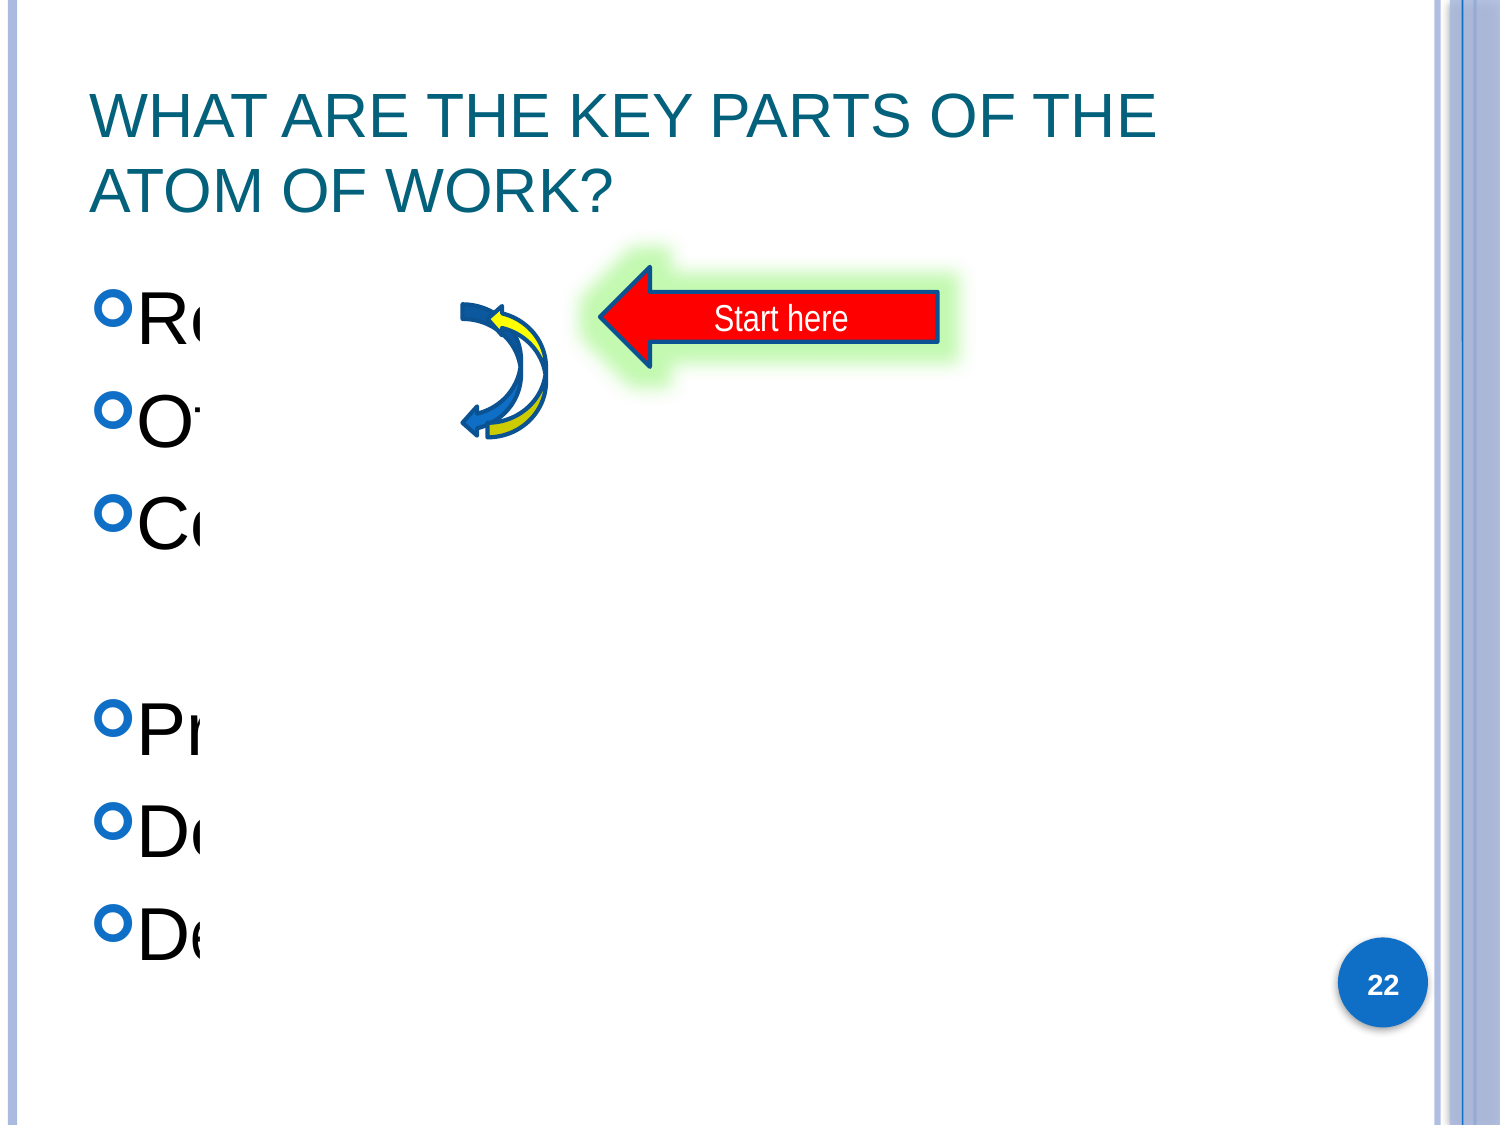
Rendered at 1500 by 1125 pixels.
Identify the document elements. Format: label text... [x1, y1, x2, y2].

title What are the key parts of the atom of work? [75, 45, 1300, 233]
text_box [485, 304, 549, 440]
text_box [460, 333, 524, 438]
text_box [198, 273, 1040, 977]
list Request Offer Conditions of Satisfaction Promise Declaration of Completion Declaration of Satisfaction [75, 262, 1300, 1062]
text_box Start here [597, 264, 940, 369]
slide_number 22 [1333, 940, 1434, 1027]
text_box [460, 302, 494, 331]
